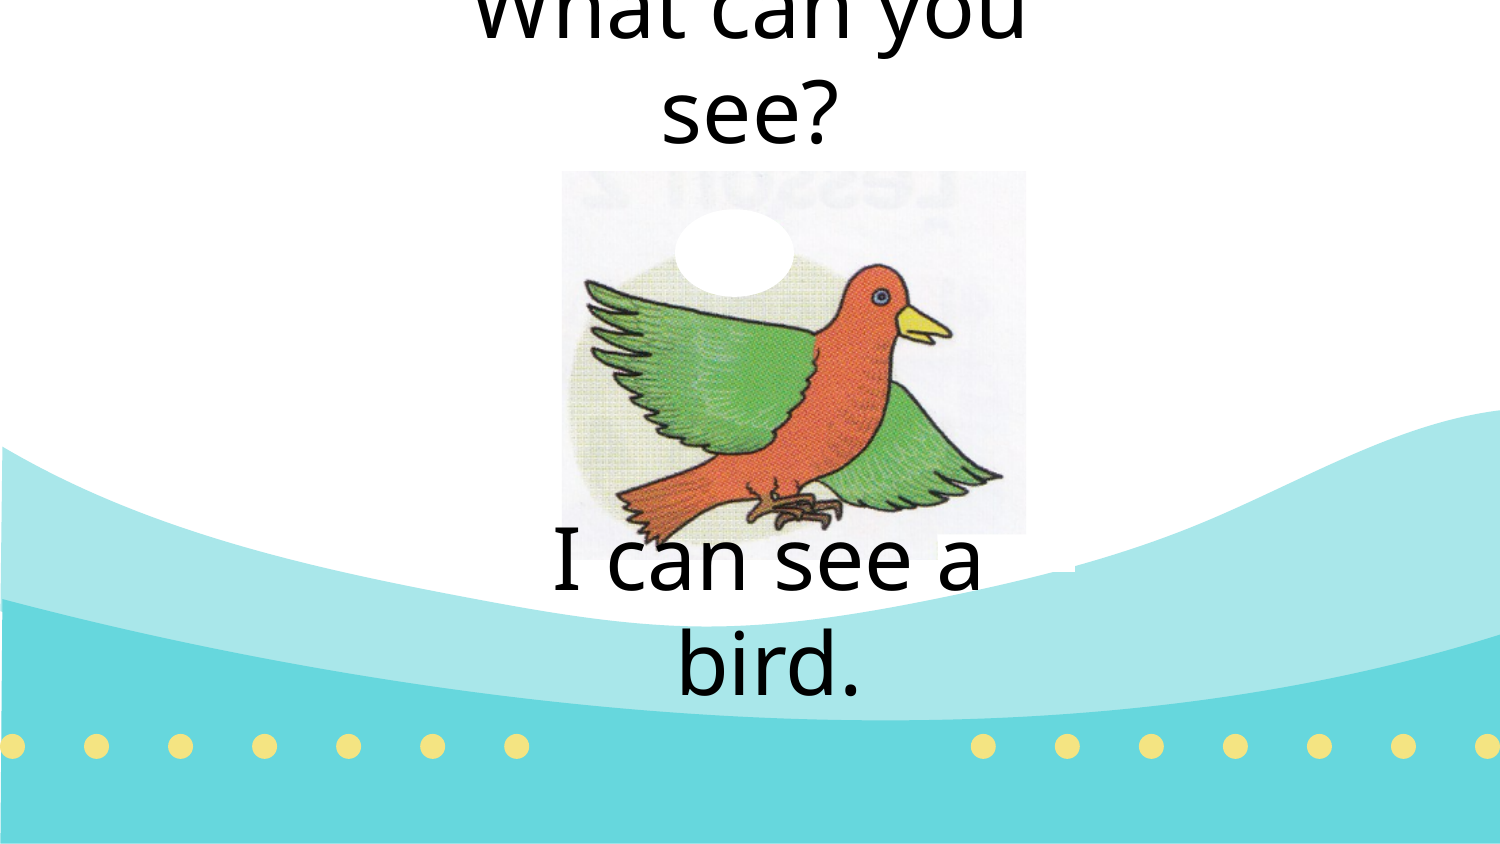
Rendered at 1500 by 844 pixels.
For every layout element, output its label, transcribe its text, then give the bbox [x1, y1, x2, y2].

title What can you see? [418, 32, 1082, 177]
title I can see a bird. [437, 584, 1102, 728]
text_box [935, 532, 1077, 574]
picture [561, 171, 1027, 560]
